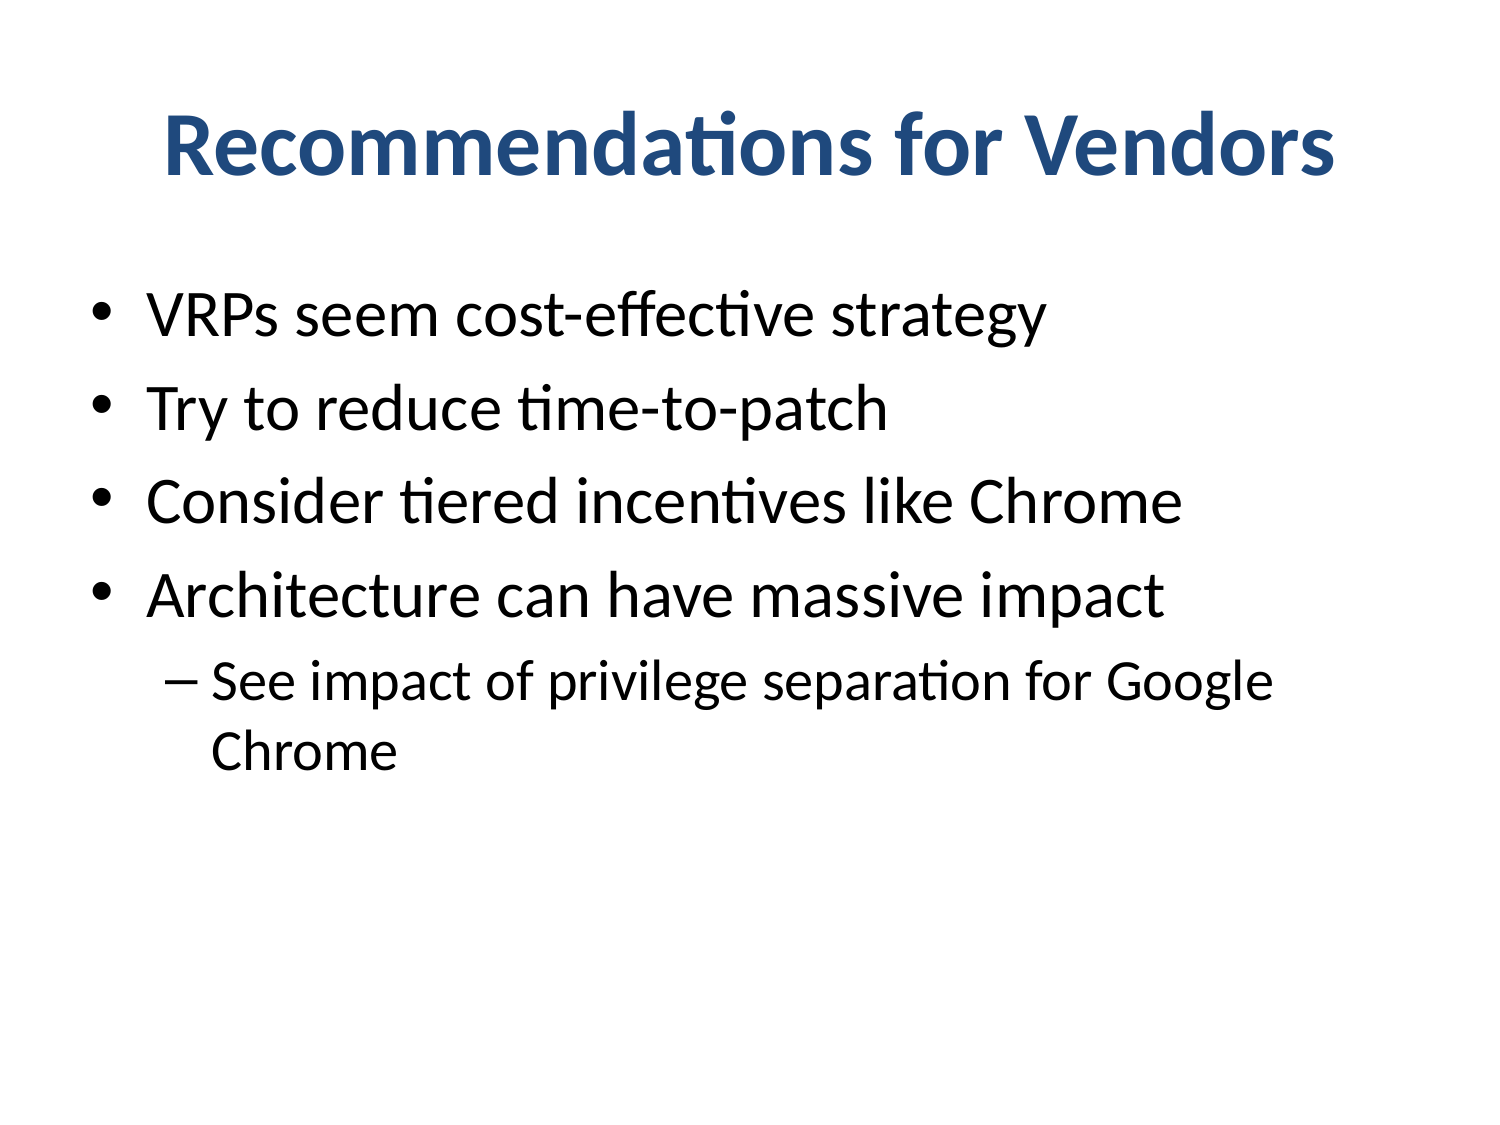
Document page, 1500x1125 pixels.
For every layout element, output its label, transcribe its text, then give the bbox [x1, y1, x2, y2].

list VRPs seem cost-effective strategy Try to reduce time-to-patch Consider tiered incentives like Chrome Architecture can have massive impact See impact of privilege separation for Google Chrome [75, 262, 1425, 1005]
title Recommendations for Vendors [75, 45, 1425, 233]
